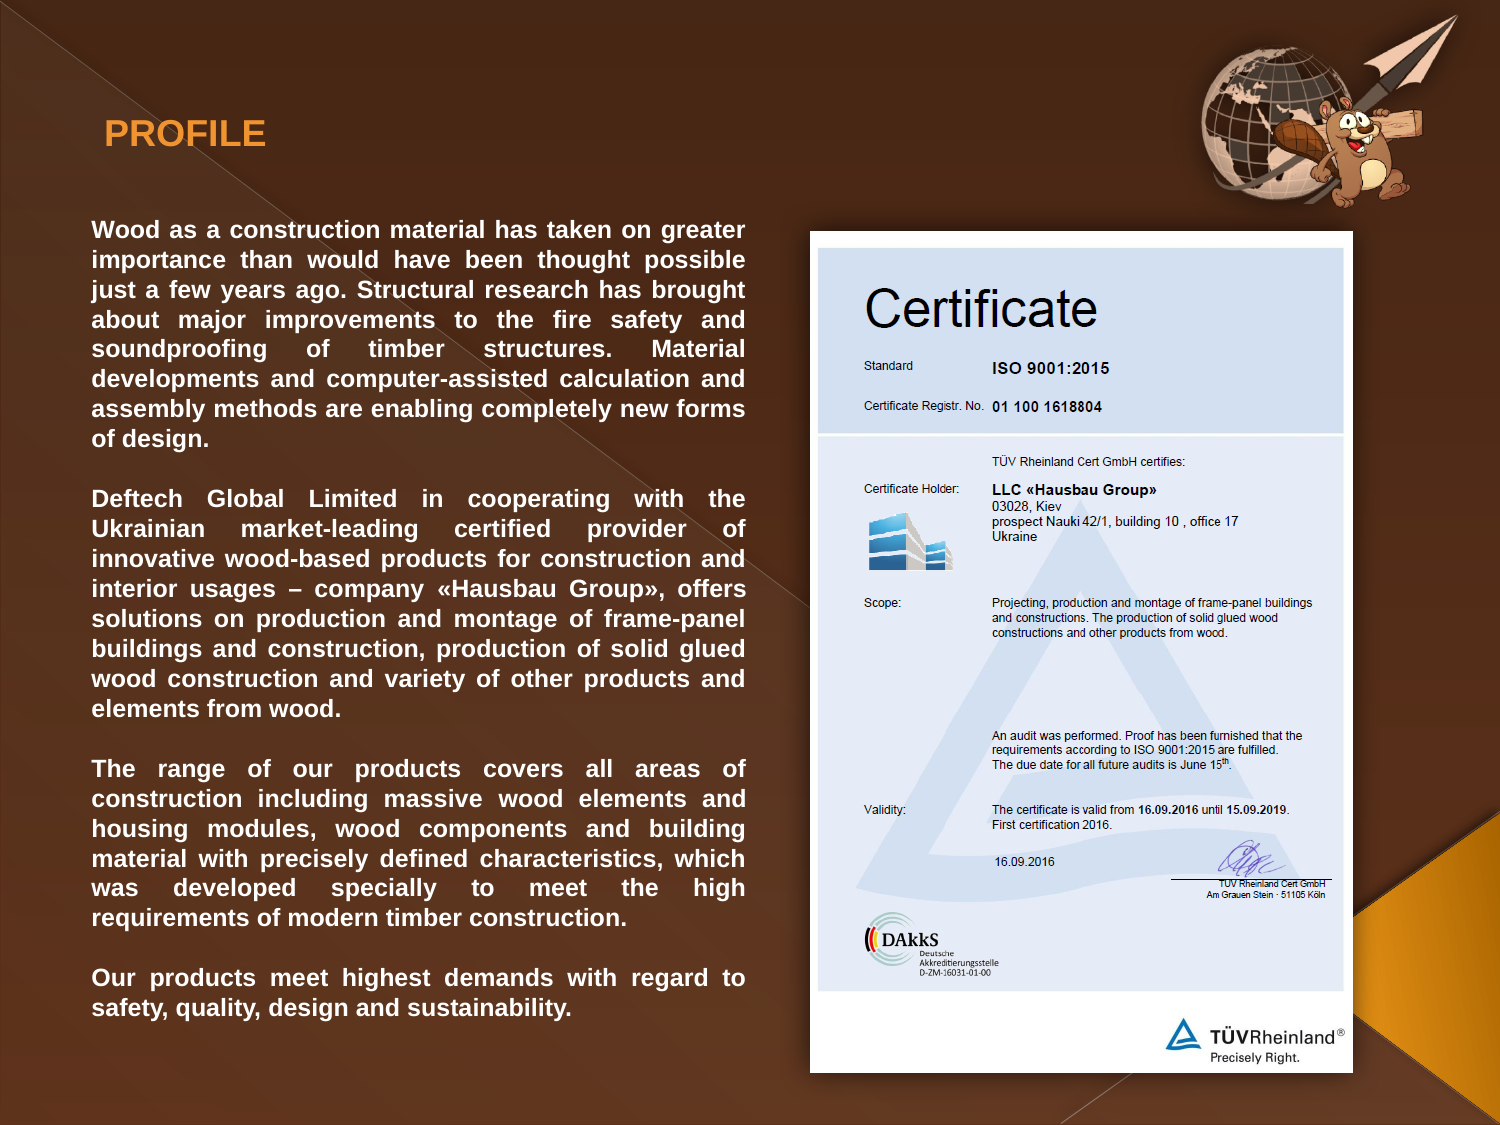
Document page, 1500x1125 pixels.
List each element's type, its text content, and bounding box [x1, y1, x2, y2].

text_box ​​​​​​​​​​​​​​Wood as a construction material has taken on greater importance than would have been thought possible just a few years ago. Structural research has brought about major improvements to the fire safety and soundproofing of timber structures. Material developments and computer-assisted calculation and assembly methods are enabling completely new forms of design. Deftech Global Limited in cooperating with the Ukrainian market-leading certified provider of innovative wood-based products for construction and interior usages – company «Hausbau Group», offers solutions on production and montage of frame-panel buildings and construction, production of solid glued wood construction and variety of other products and elements from wood. The range of our products covers all areas of construction including massive ​wood elements and housing modules, wood components and building material with precisely defined characteristics, which was developed specially to meet the high requirements of modern timber construction. Our products meet highest demands with regard to safety, quality, design and sustainability. [76, 205, 762, 1125]
text_box PROFILE [89, 101, 282, 162]
picture [810, 13, 1459, 1073]
